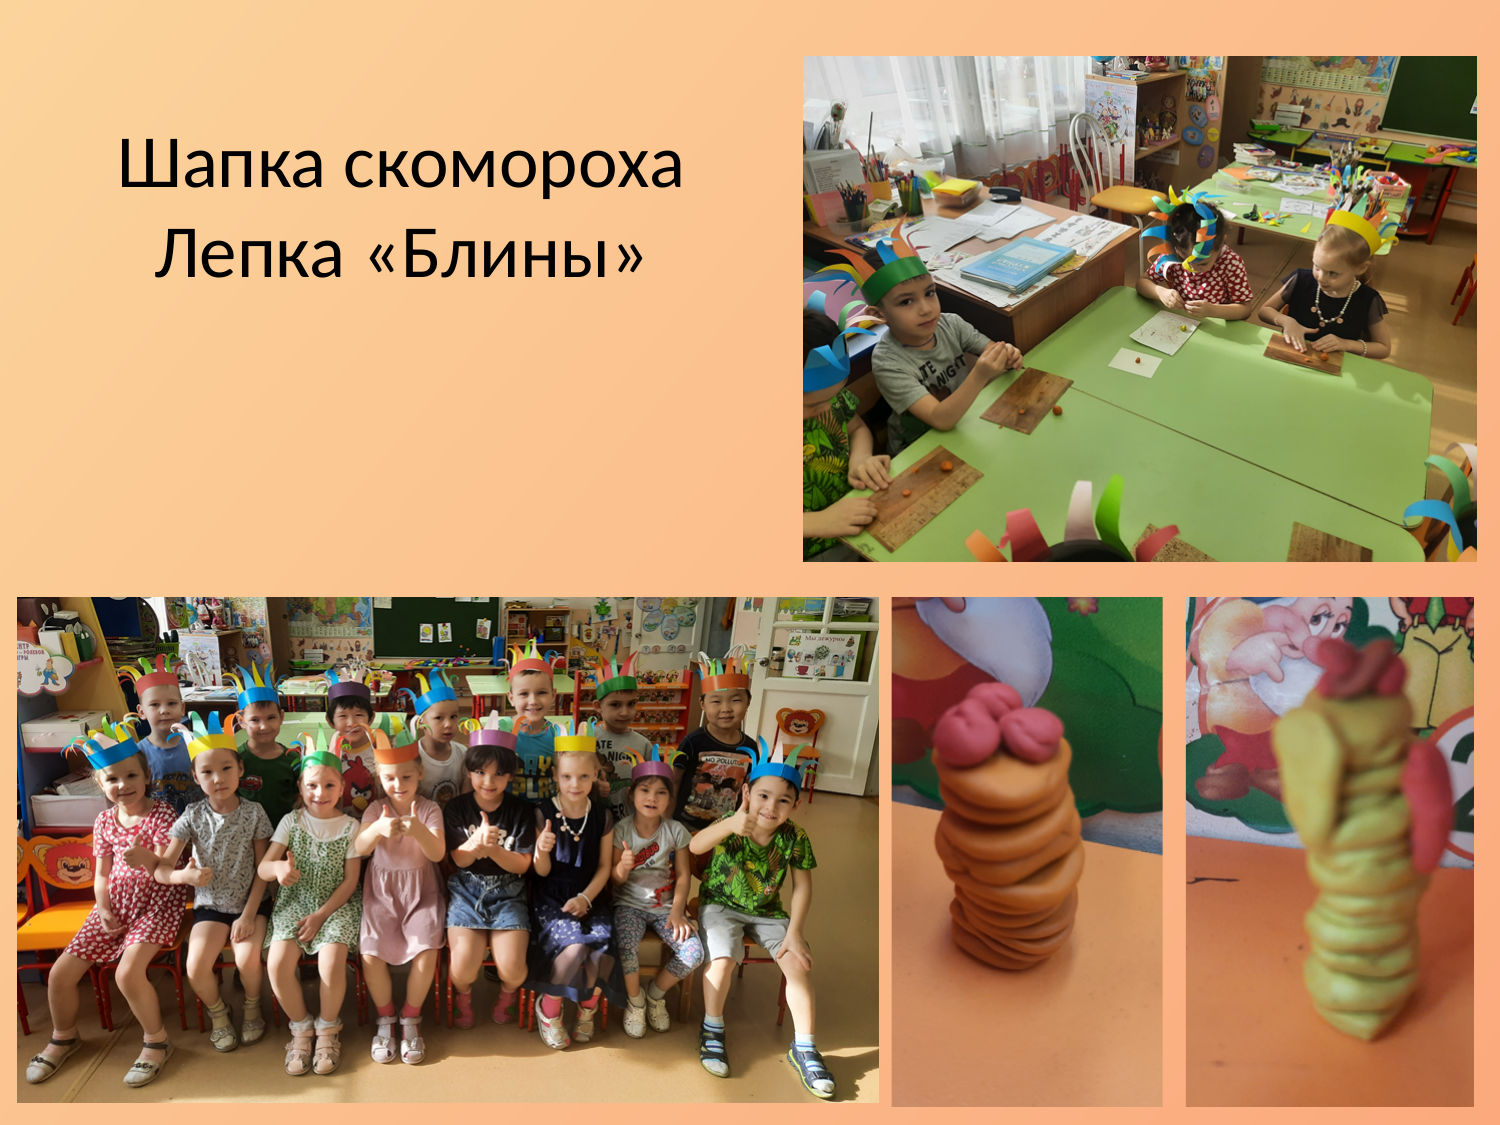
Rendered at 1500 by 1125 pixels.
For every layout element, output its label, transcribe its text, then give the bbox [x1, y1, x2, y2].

picture [803, 56, 1477, 562]
picture [17, 597, 880, 1104]
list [1185, 597, 1475, 1108]
picture [891, 597, 1163, 1108]
title Шапка скомороха Лепка «Блины» [41, 66, 762, 339]
